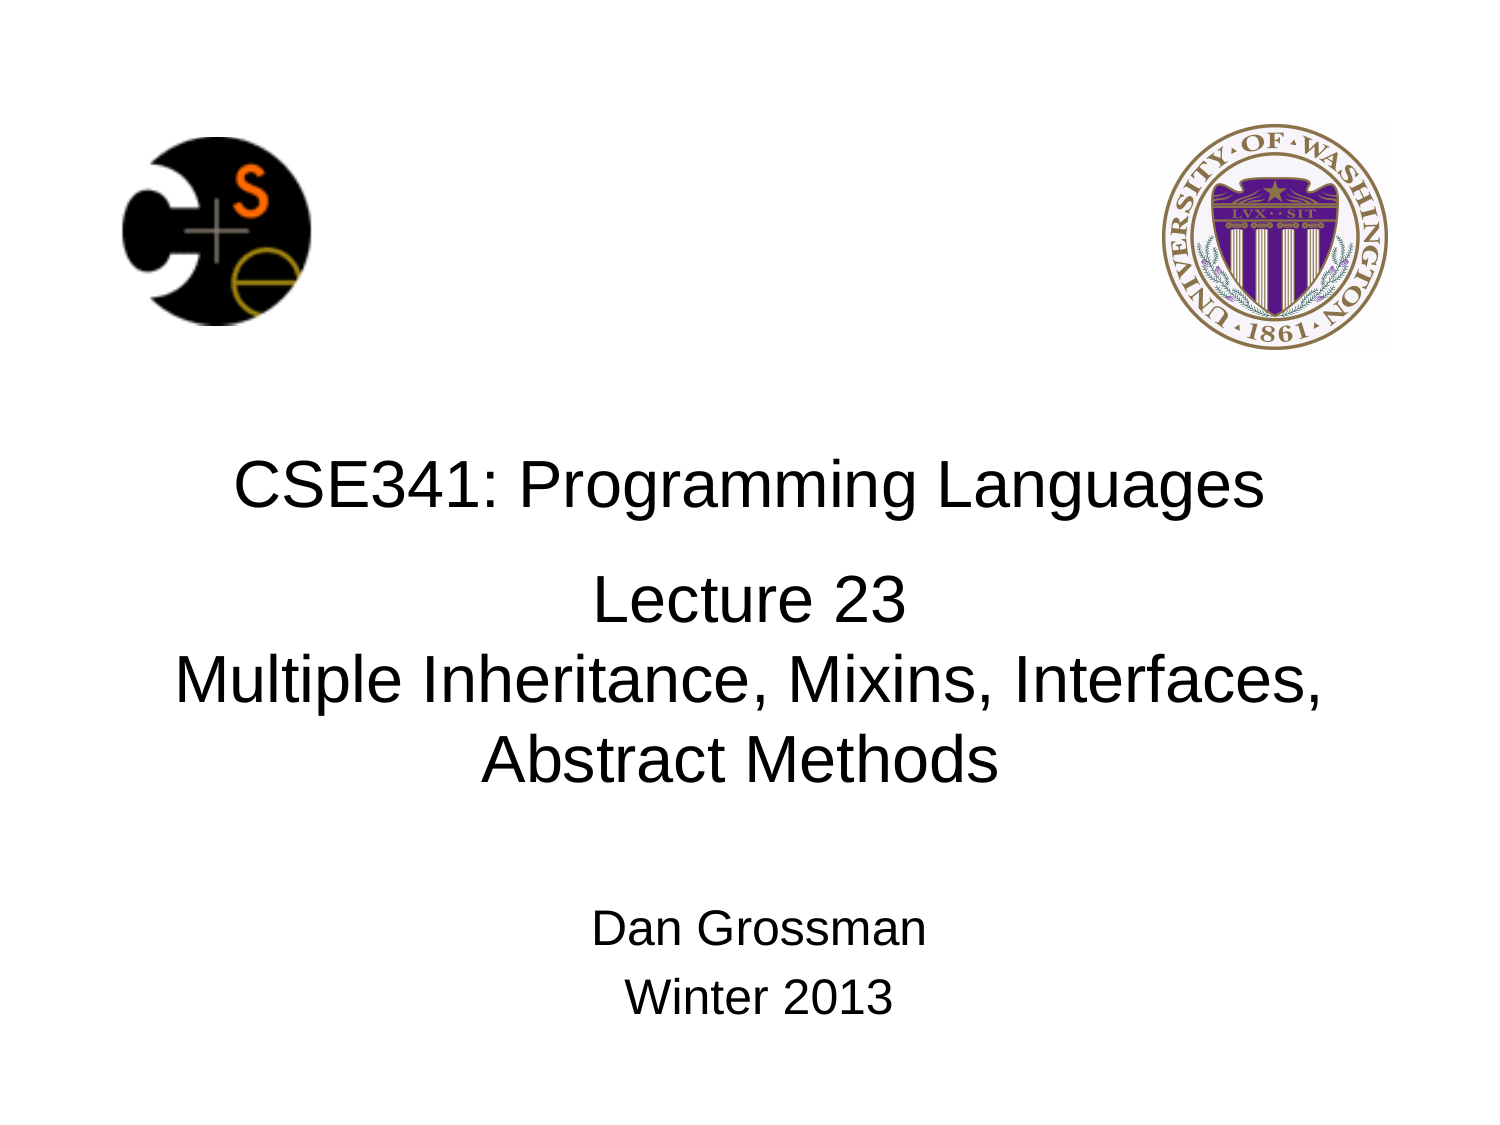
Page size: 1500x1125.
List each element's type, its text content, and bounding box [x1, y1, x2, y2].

title CSE341: Programming Languages Lecture 23 Multiple Inheritance, Mixins, Interfaces, Abstract Methods [112, 437, 1388, 801]
subtitle Dan Grossman Winter 2013 [215, 887, 1304, 1088]
picture [1162, 124, 1388, 351]
picture [62, 137, 376, 326]
